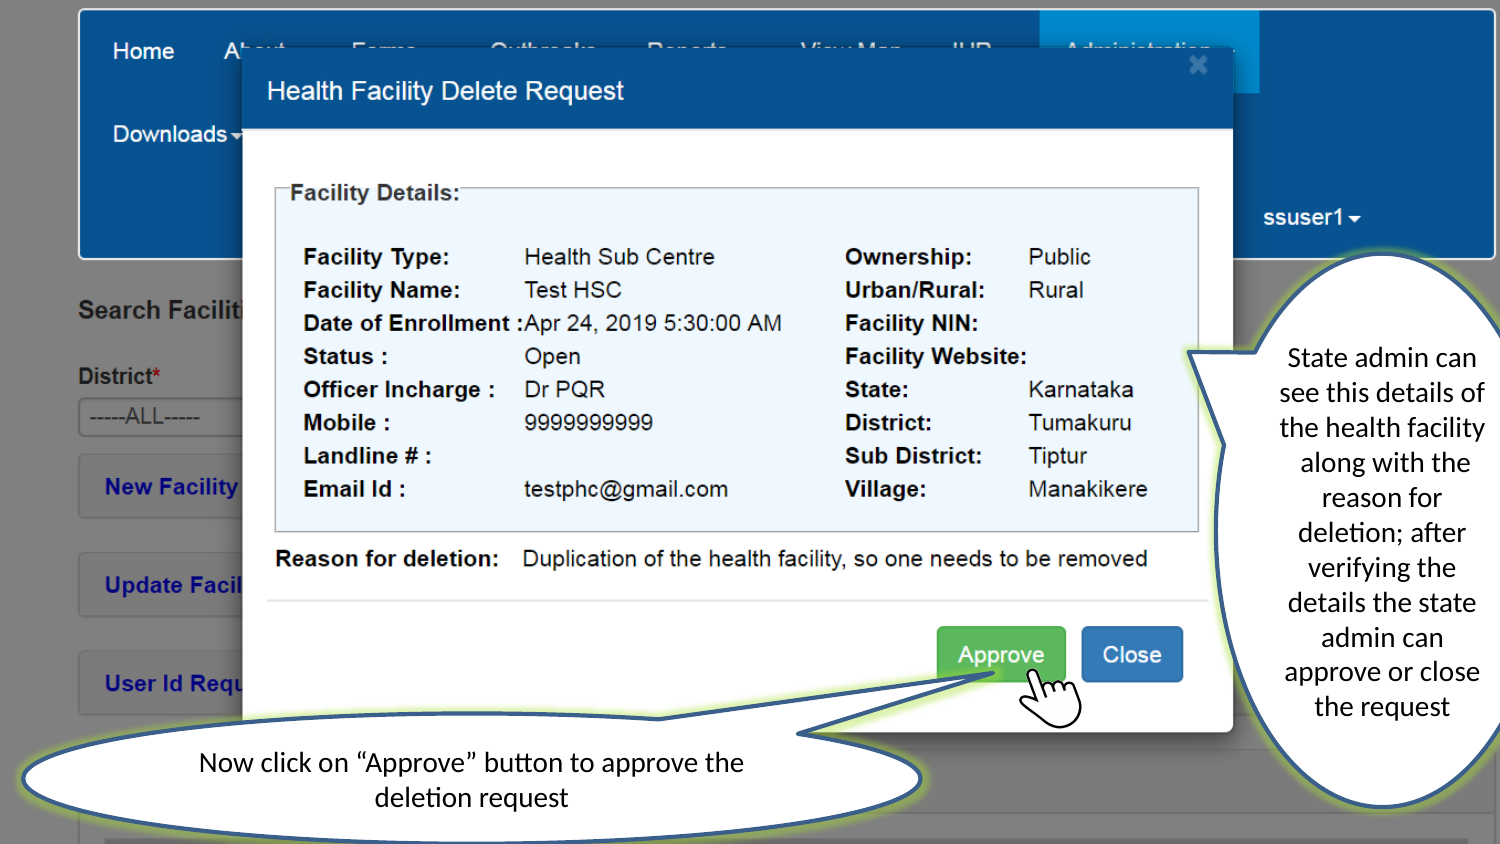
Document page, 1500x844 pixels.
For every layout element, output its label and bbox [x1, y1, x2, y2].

list [0, 0, 1500, 844]
picture [1009, 653, 1088, 731]
